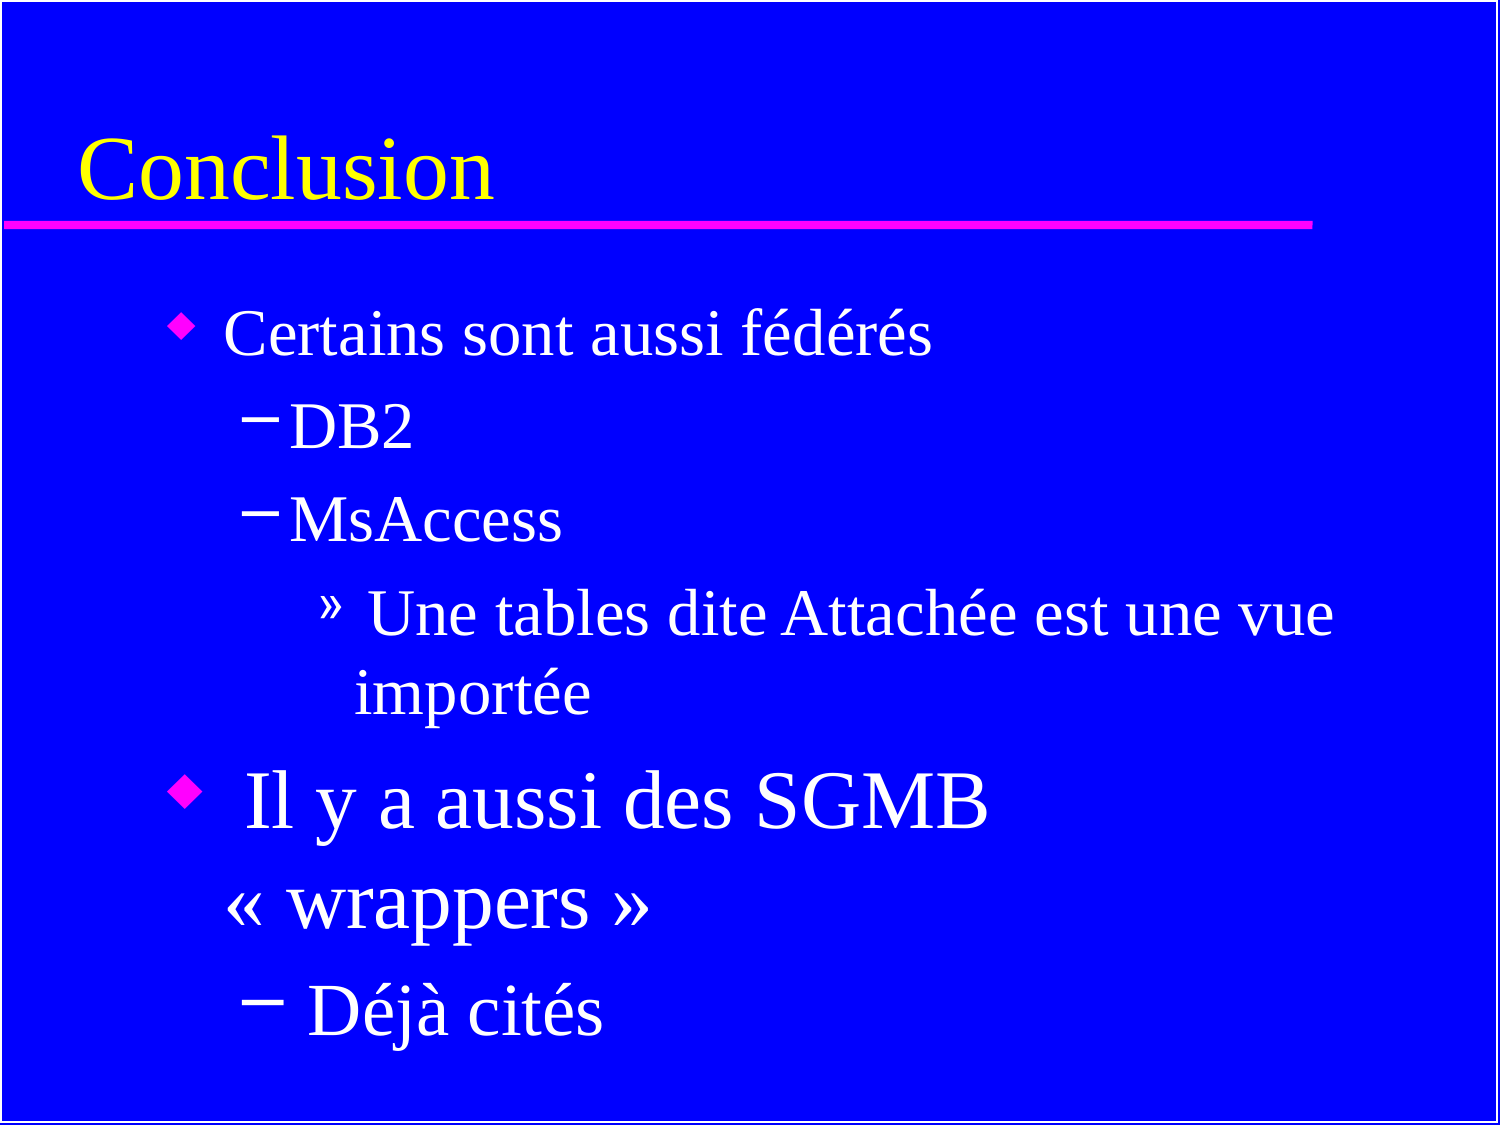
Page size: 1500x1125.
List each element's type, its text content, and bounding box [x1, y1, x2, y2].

title Conclusion [61, 43, 1338, 226]
list Certains sont aussi fédérés DB2 MsAccess Une tables dite Attachée est une vue importée Il y a aussi des SGMB « wrappers » Déjà cités [151, 280, 1421, 1079]
